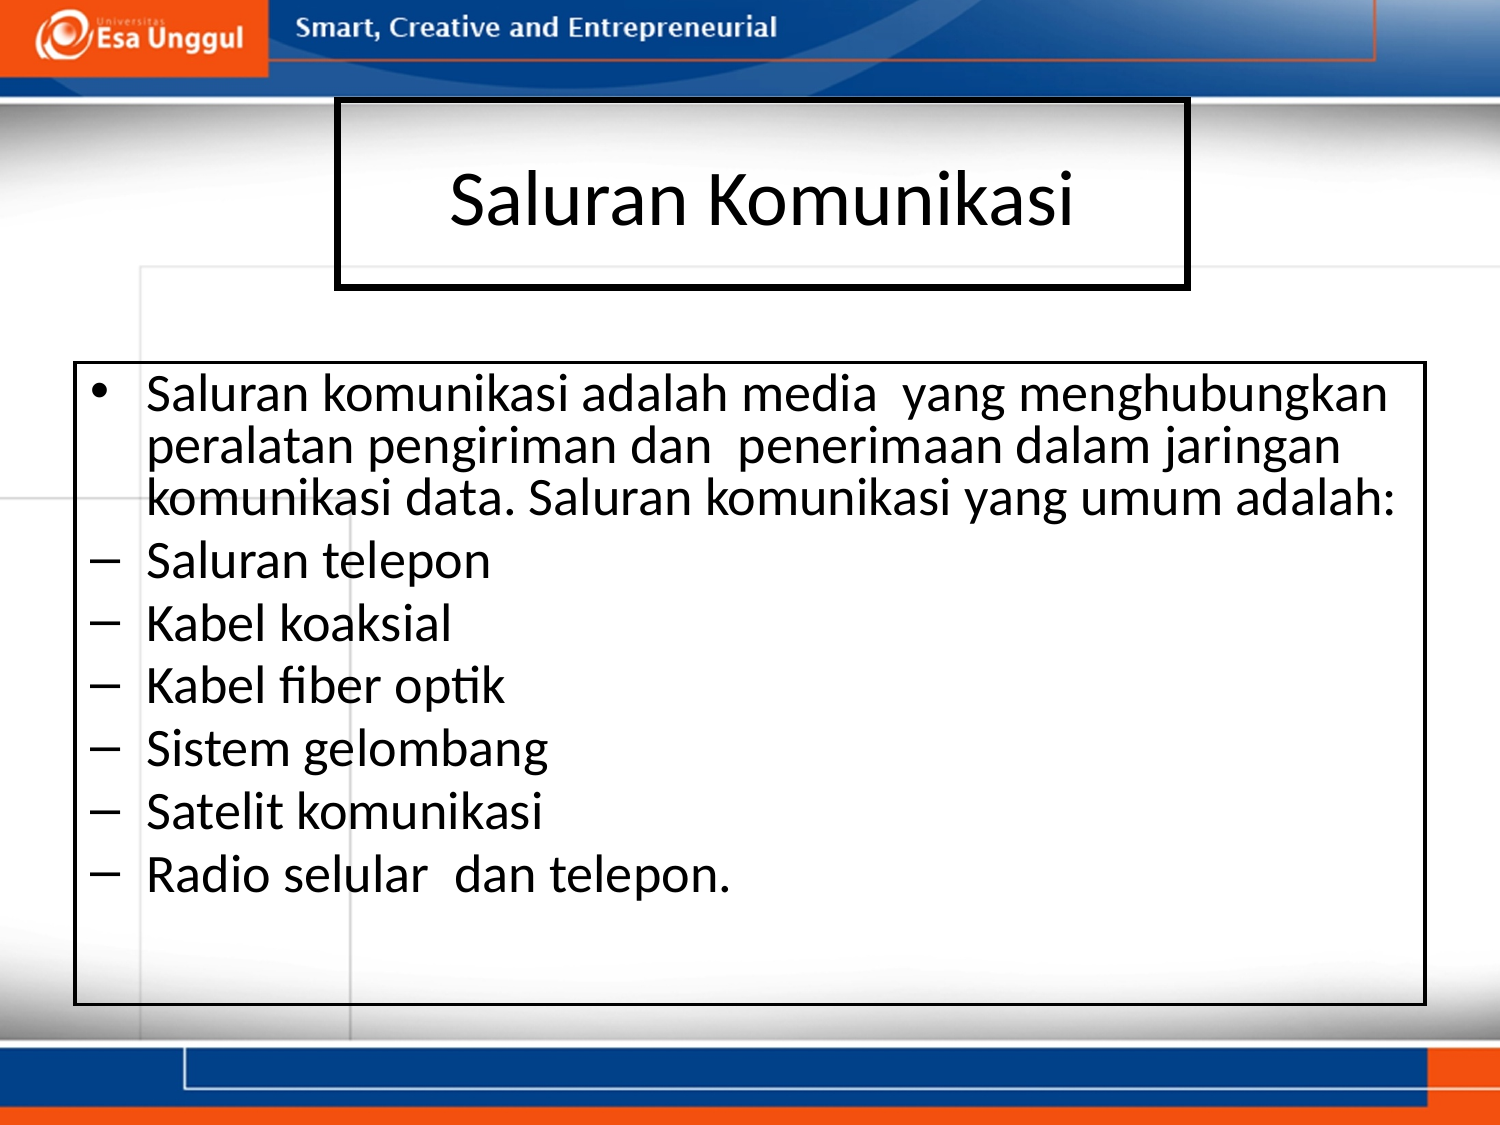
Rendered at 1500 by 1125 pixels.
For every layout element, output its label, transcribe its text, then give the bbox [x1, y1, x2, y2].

title Saluran Komunikasi [337, 99, 1188, 288]
picture [0, 0, 1500, 1125]
list Saluran komunikasi adalah media yang menghubungkan peralatan pengiriman dan penerimaan dalam jaringan komunikasi data. Saluran komunikasi yang umum adalah: Saluran telepon Kabel koaksial Kabel fiber optik Sistem gelombang Satelit komunikasi Radio selular dan telepon. [75, 362, 1425, 1005]
